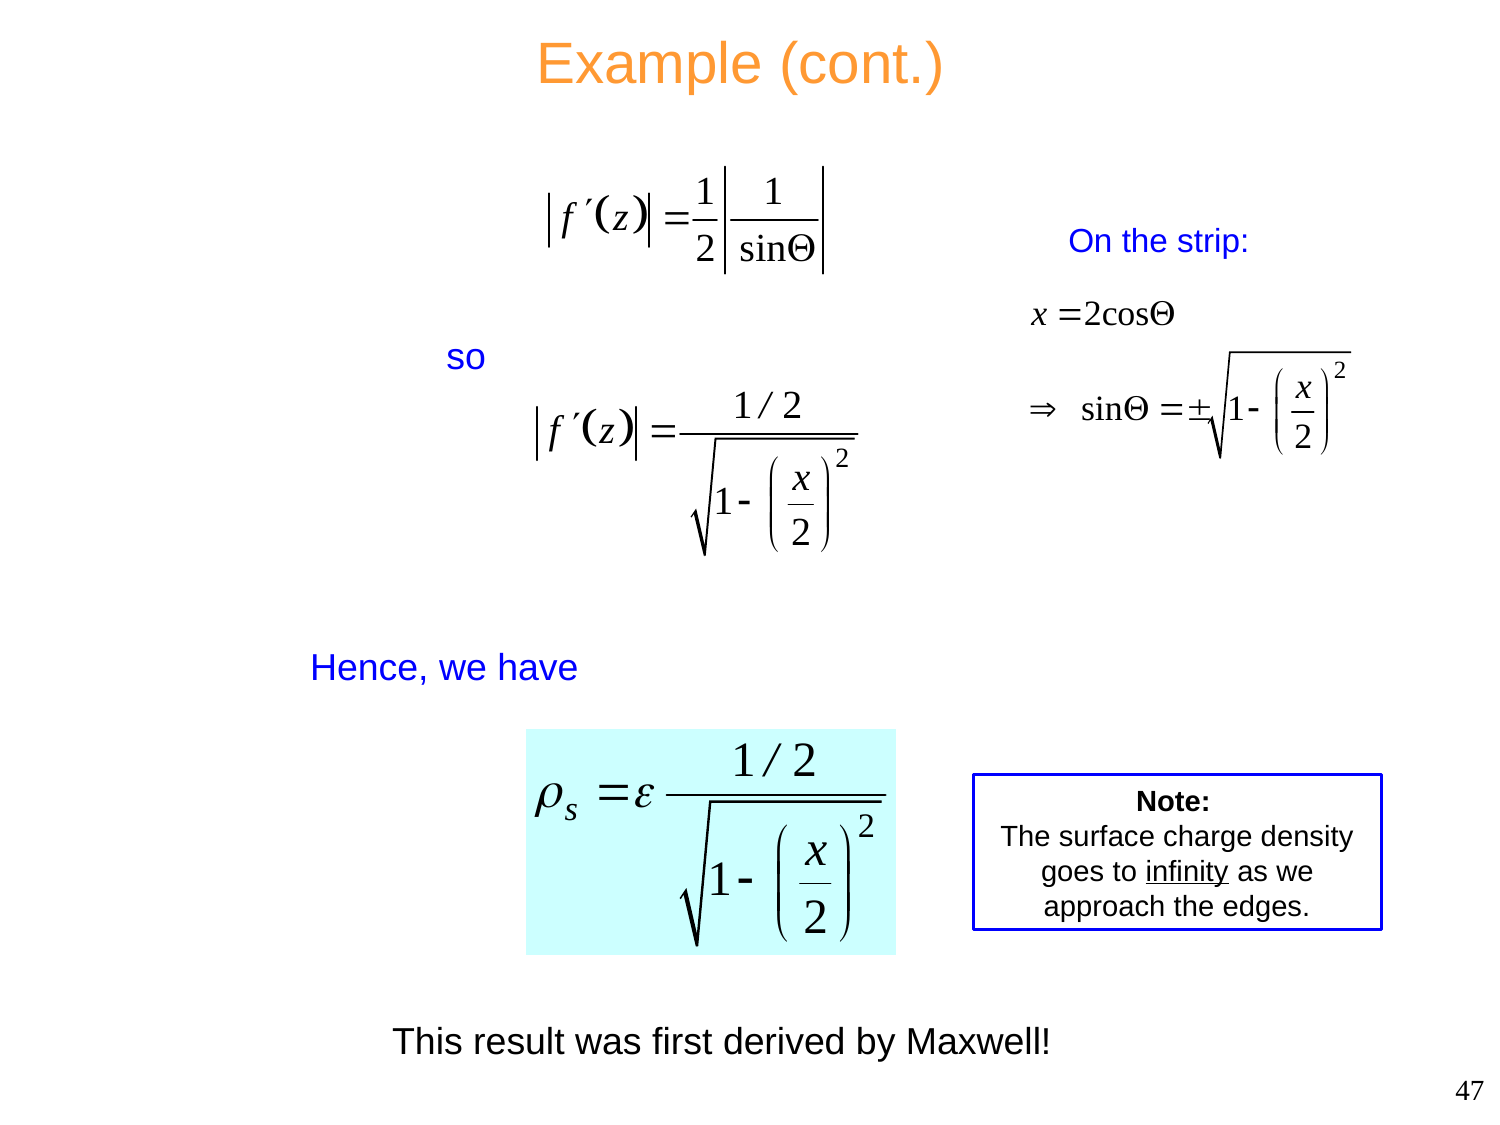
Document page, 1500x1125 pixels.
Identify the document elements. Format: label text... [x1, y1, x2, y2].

text_box On the strip: [1053, 212, 1265, 267]
text_box so [431, 324, 501, 385]
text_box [525, 729, 897, 956]
text_box Hence, we have [295, 635, 594, 696]
text_box This result was first derived by Maxwell! [377, 1009, 1067, 1070]
text_box Note: The surface charge density goes to infinity as we approach the edges. [973, 774, 1382, 930]
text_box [1023, 293, 1359, 466]
title Example (cont.) [100, 0, 1382, 122]
slide_number 47 [1187, 1063, 1500, 1125]
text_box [528, 380, 867, 564]
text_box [541, 156, 833, 284]
